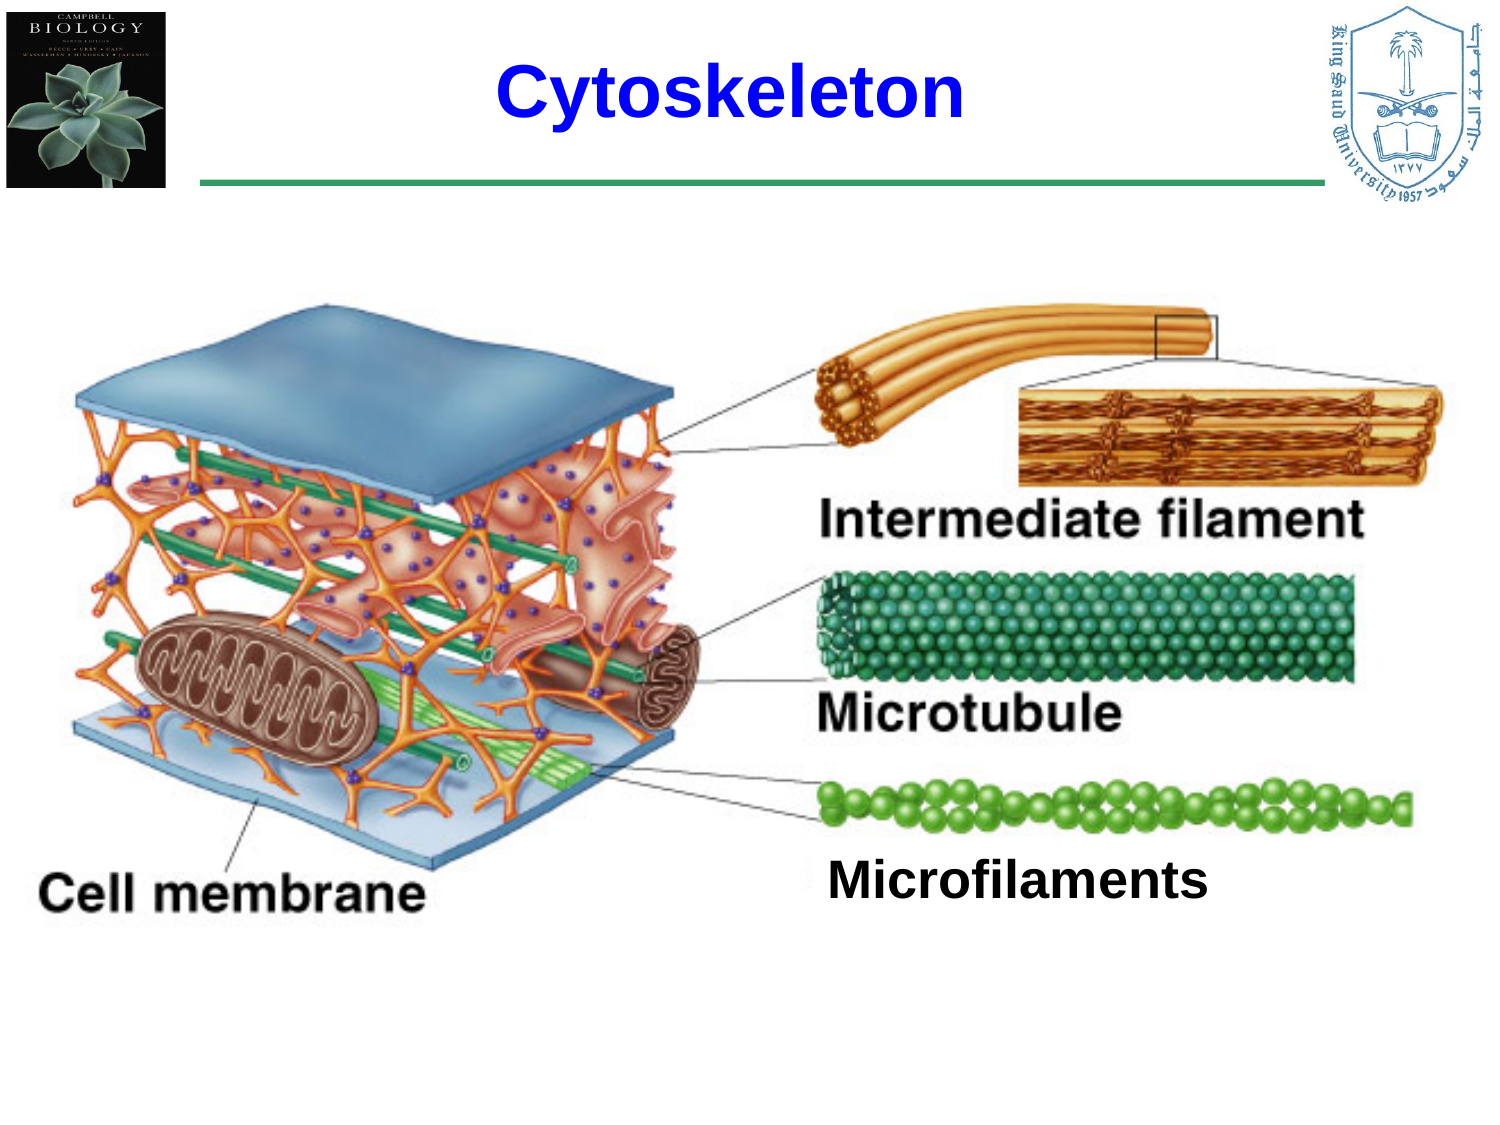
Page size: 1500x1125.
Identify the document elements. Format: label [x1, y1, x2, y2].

text_box [5, 0, 1488, 209]
text_box [24, 220, 1476, 1001]
